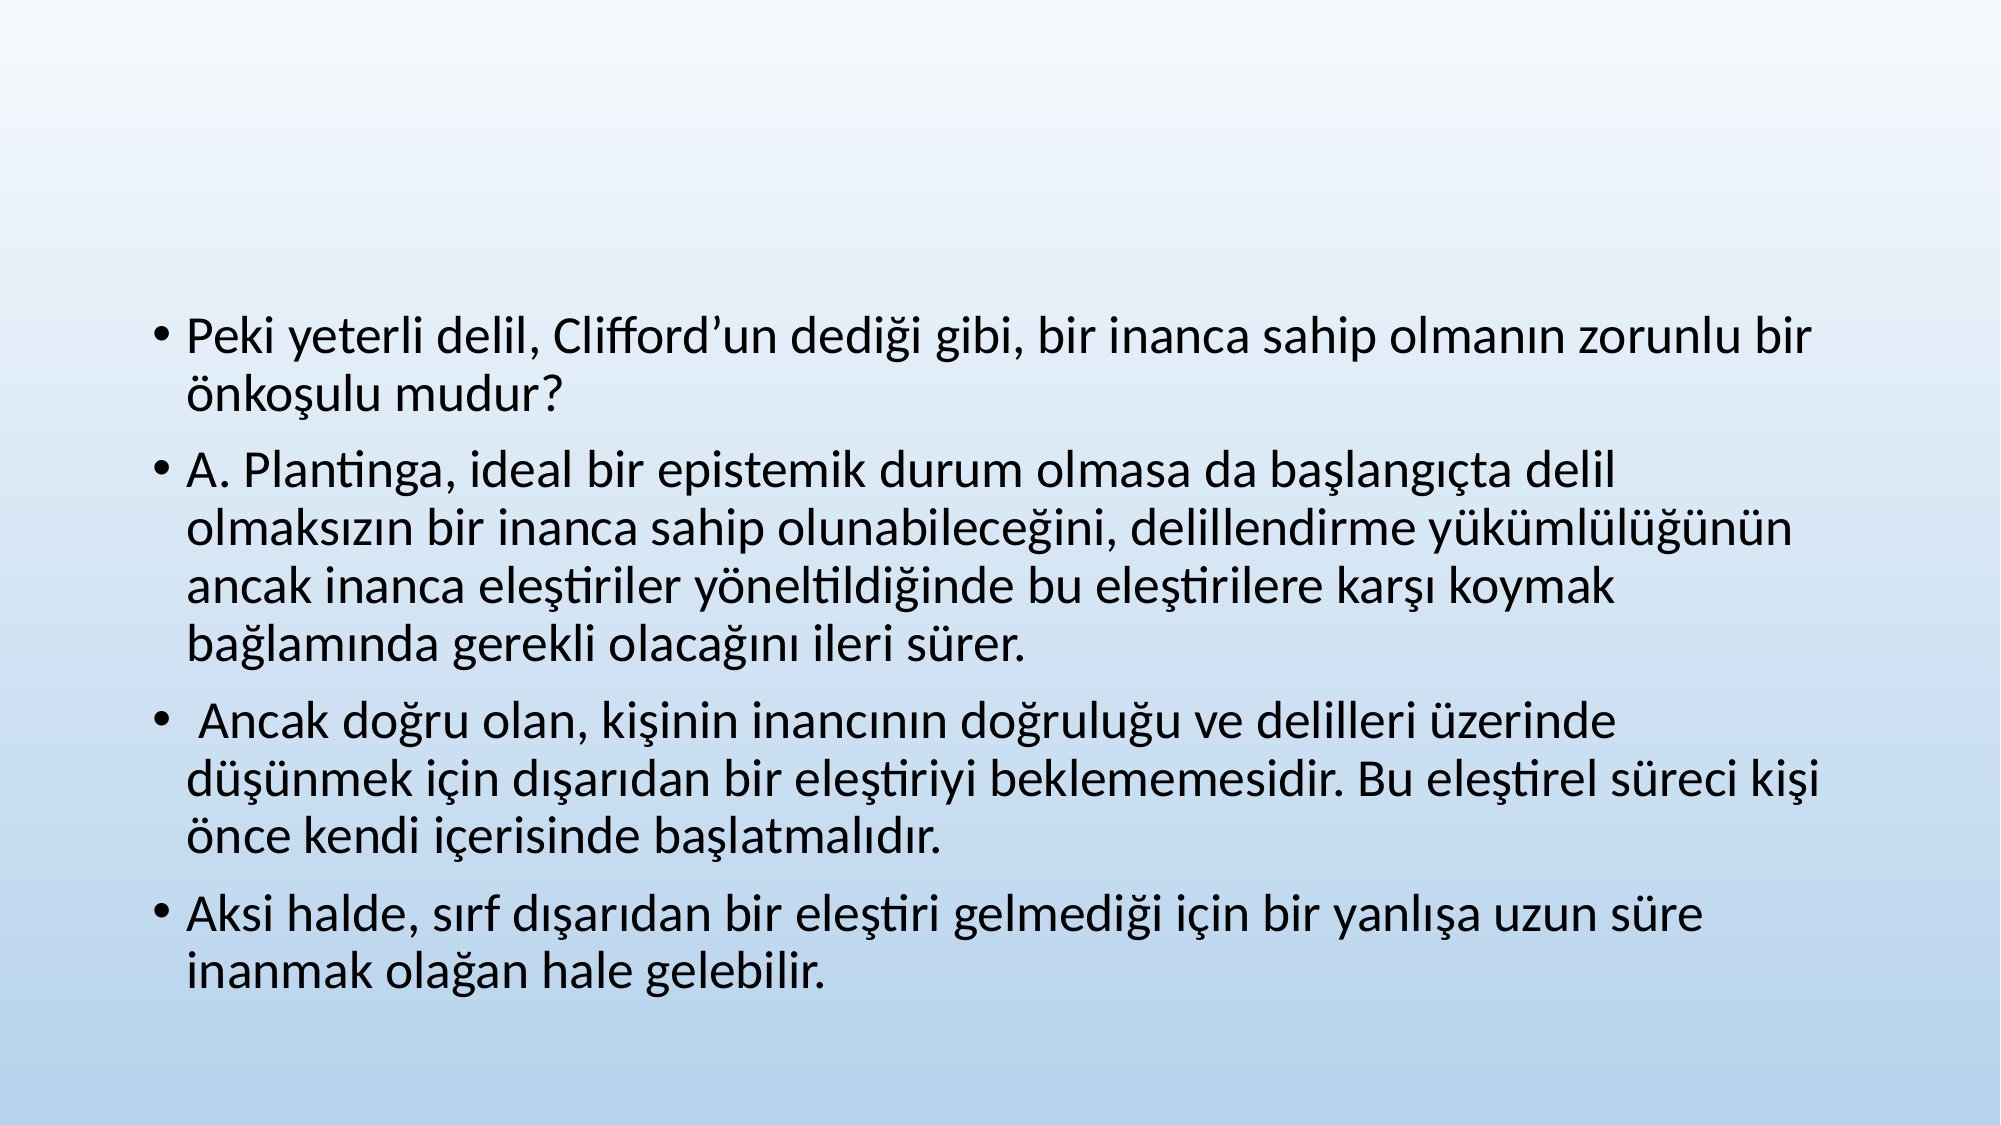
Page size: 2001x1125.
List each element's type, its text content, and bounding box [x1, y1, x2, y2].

list Peki yeterli delil, Clifford’un dediği gibi, bir inanca sahip olmanın zorunlu bir önkoşulu mudur? A. Plantinga, ideal bir epistemik durum olmasa da başlangıçta delil olmaksızın bir inanca sahip olunabileceğini, delillendirme yükümlülüğünün ancak inanca eleştiriler yöneltildiğinde bu eleştirilere karşı koymak bağlamında gerekli olacağını ileri sürer. Ancak doğru olan, kişinin inancının doğruluğu ve delilleri üzerinde düşünmek için dışarıdan bir eleştiriyi beklememesidir. Bu eleştirel süreci kişi önce kendi içerisinde başlatmalıdır. Aksi halde, sırf dışarıdan bir eleştiri gelmediği için bir yanlışa uzun süre inanmak olağan hale gelebilir. [137, 299, 1863, 1014]
